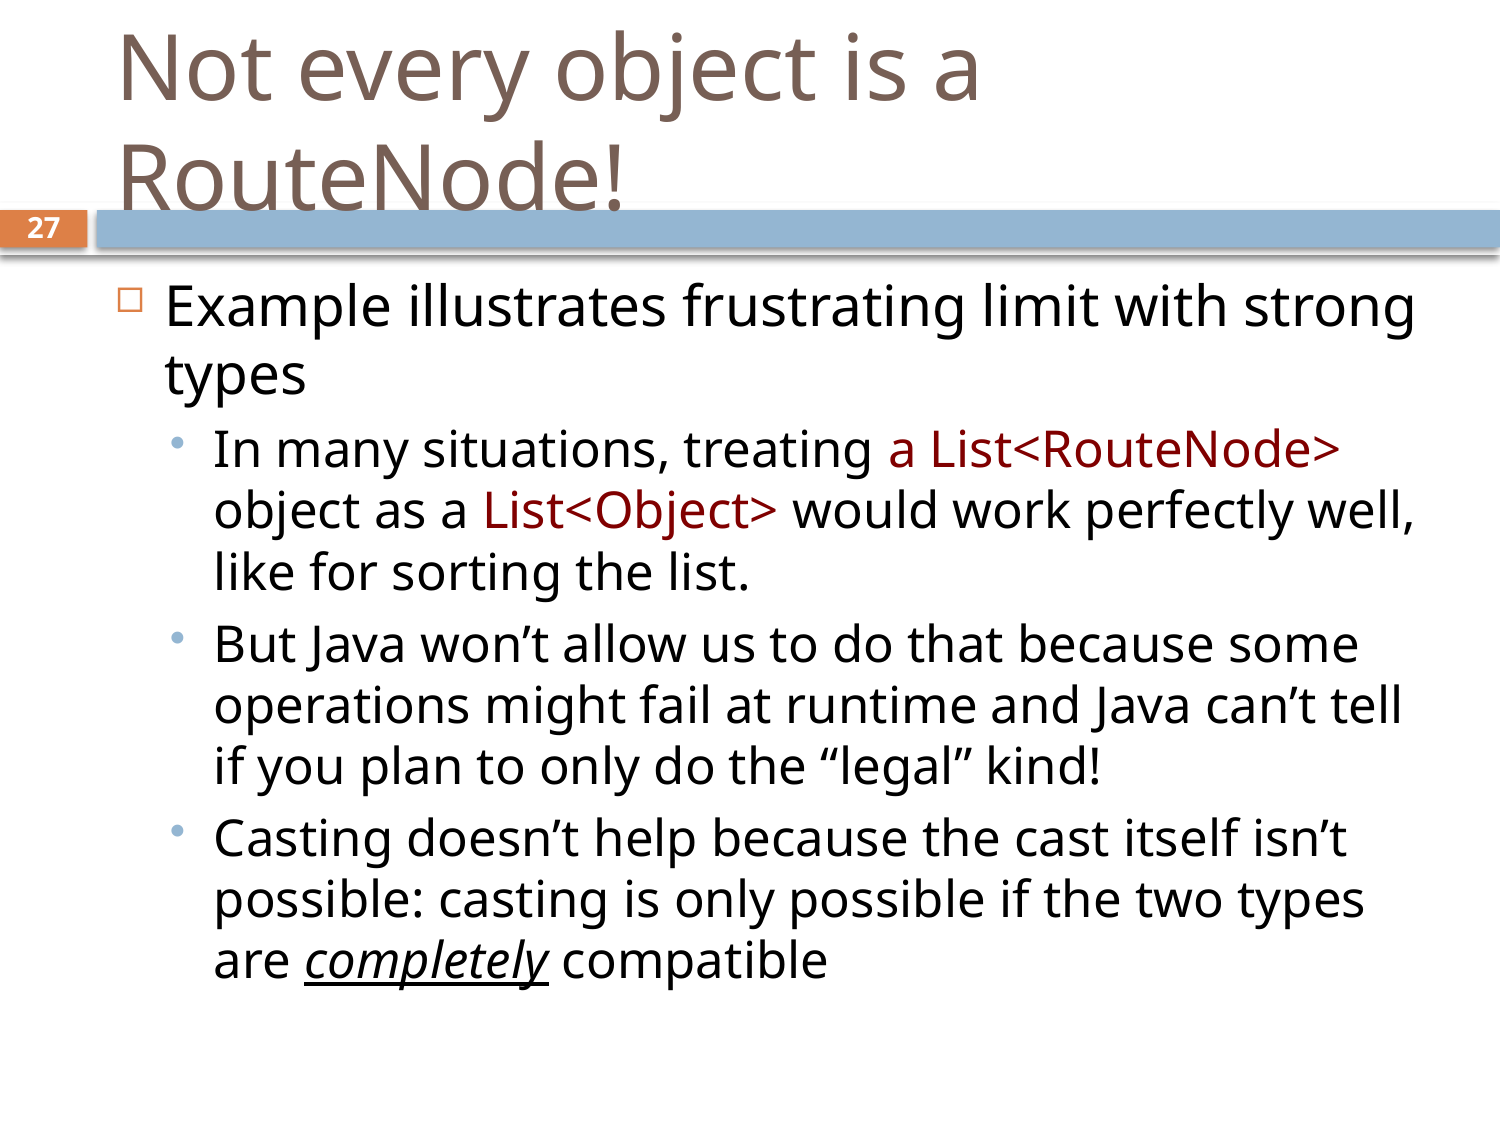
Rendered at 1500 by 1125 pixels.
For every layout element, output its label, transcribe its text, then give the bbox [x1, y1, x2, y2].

title Not every object is a RouteNode! [100, 37, 1438, 200]
list Example illustrates frustrating limit with strong types In many situations, treating a List<RouteNode> object as a List<Object> would work perfectly well, like for sorting the list. But Java won’t allow us to do that because some operations might fail at runtime and Java can’t tell if you plan to only do the “legal” kind! Casting doesn’t help because the cast itself isn’t possible: casting is only possible if the two types are completely compatible [100, 262, 1438, 1000]
slide_number 27 [0, 208, 88, 249]
